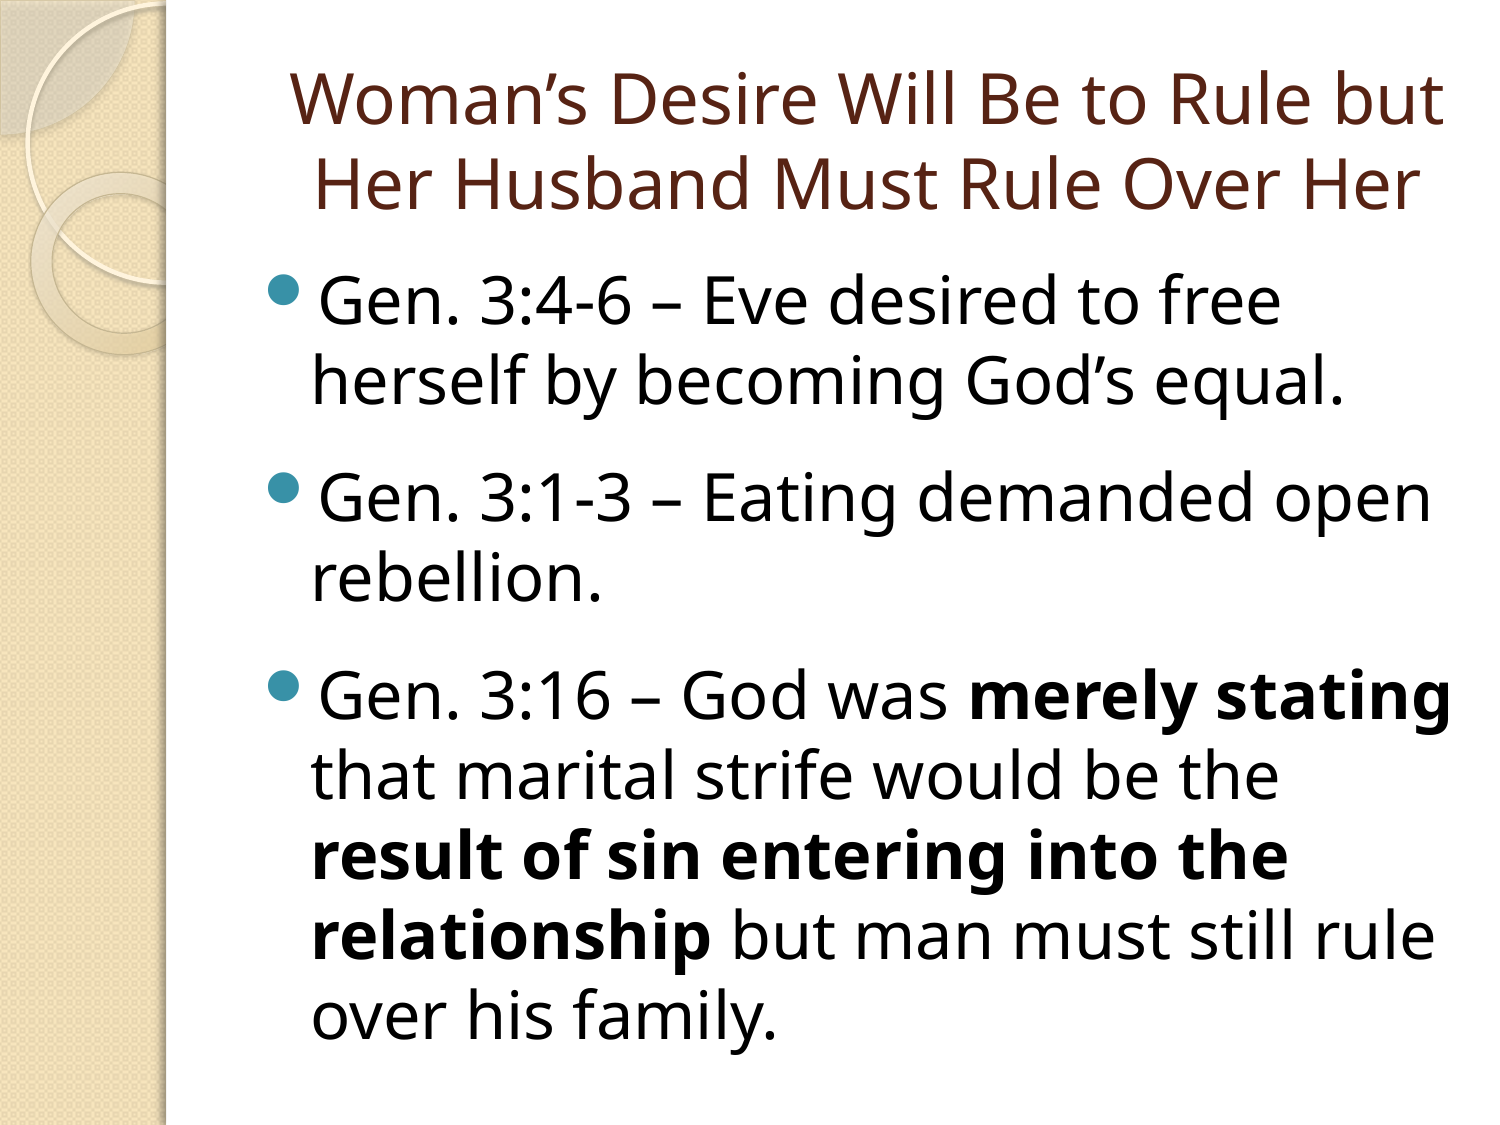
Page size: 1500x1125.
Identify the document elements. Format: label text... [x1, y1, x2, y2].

title Woman’s Desire Will Be to Rule but Her Husband Must Rule Over Her [235, 45, 1500, 233]
list Gen. 3:4-6 – Eve desired to free herself by becoming God’s equal. Gen. 3:1-3 – Eating demanded open rebellion. Gen. 3:16 – God was merely stating that marital strife would be the result of sin entering into the relationship but man must still rule over his family. [235, 249, 1500, 1125]
